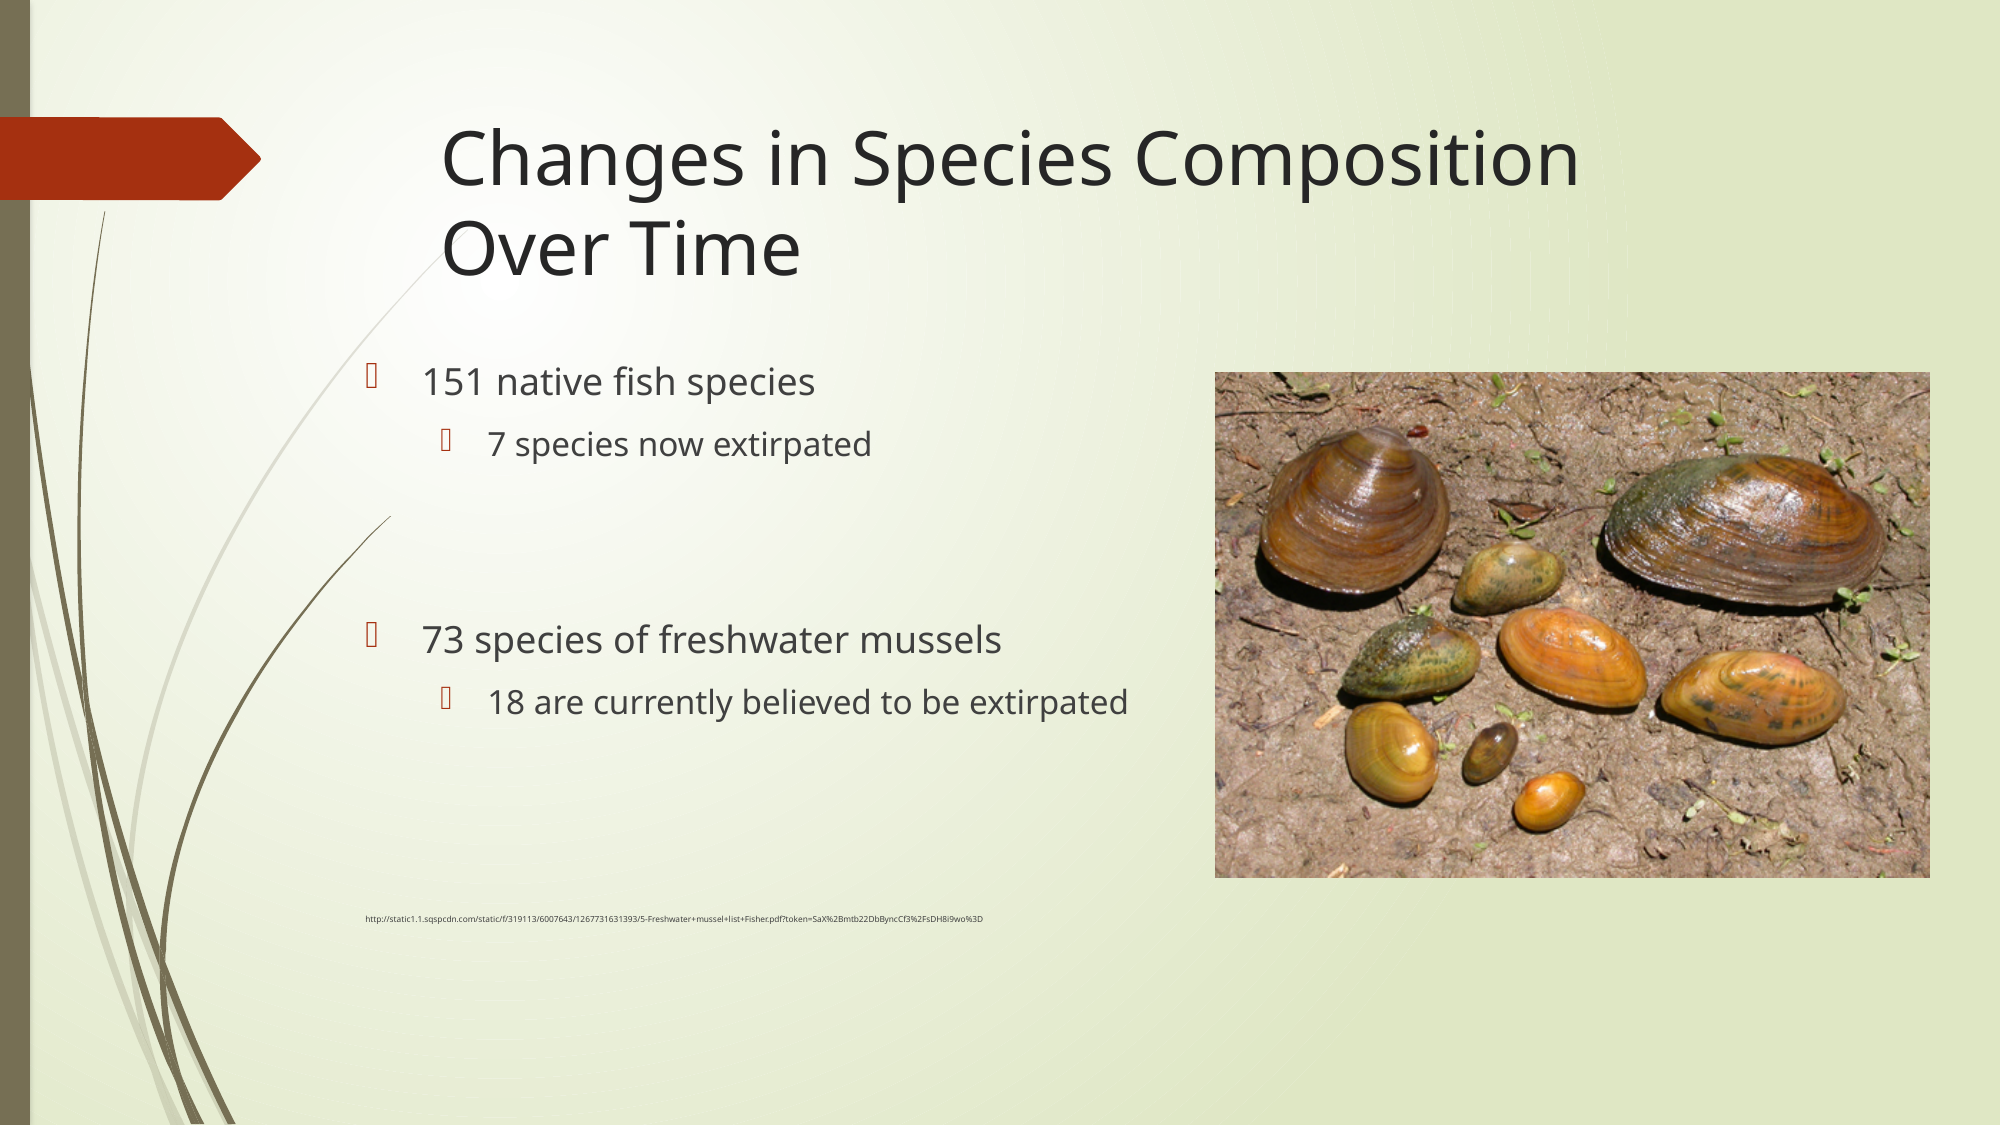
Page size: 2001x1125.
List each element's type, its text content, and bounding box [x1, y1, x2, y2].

title Changes in Species Composition Over Time [425, 102, 1888, 313]
picture [1215, 372, 1931, 879]
list 151 native fish species 7 species now extirpated 73 species of freshwater mussels 18 are currently believed to be extirpated http://static1.1.sqspcdn.com/static/f/319113/6007643/1267731631393/5-Freshwater+mussel+list+Fisher.pdf?token=SaX%2Bmtb22DbByncCf3%2FsDH8i9wo%3D [350, 350, 1813, 970]
